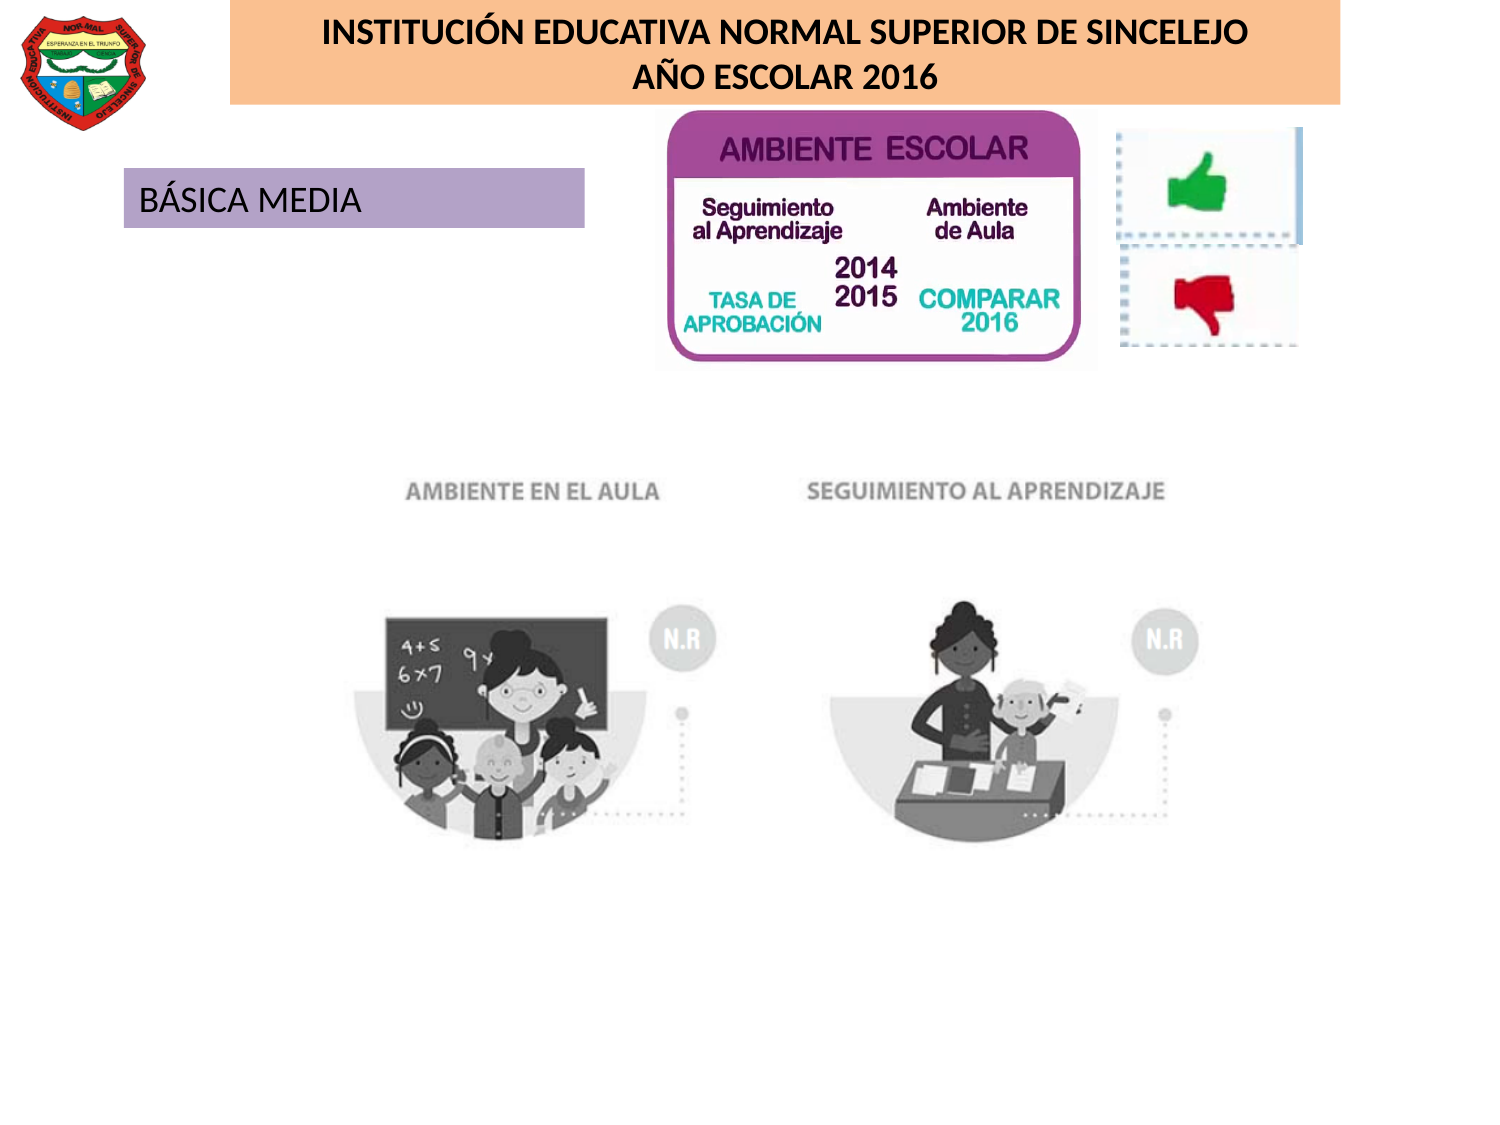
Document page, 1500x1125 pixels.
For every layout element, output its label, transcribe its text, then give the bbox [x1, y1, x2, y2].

picture [327, 470, 1243, 868]
picture [19, 16, 147, 131]
text_box INSTITUCIÓN EDUCATIVA NORMAL SUPERIOR DE SINCELEJO AÑO ESCOLAR 2016 [230, 0, 1341, 105]
picture [1115, 127, 1303, 347]
picture [655, 108, 1098, 371]
text_box BÁSICA MEDIA [123, 168, 585, 228]
